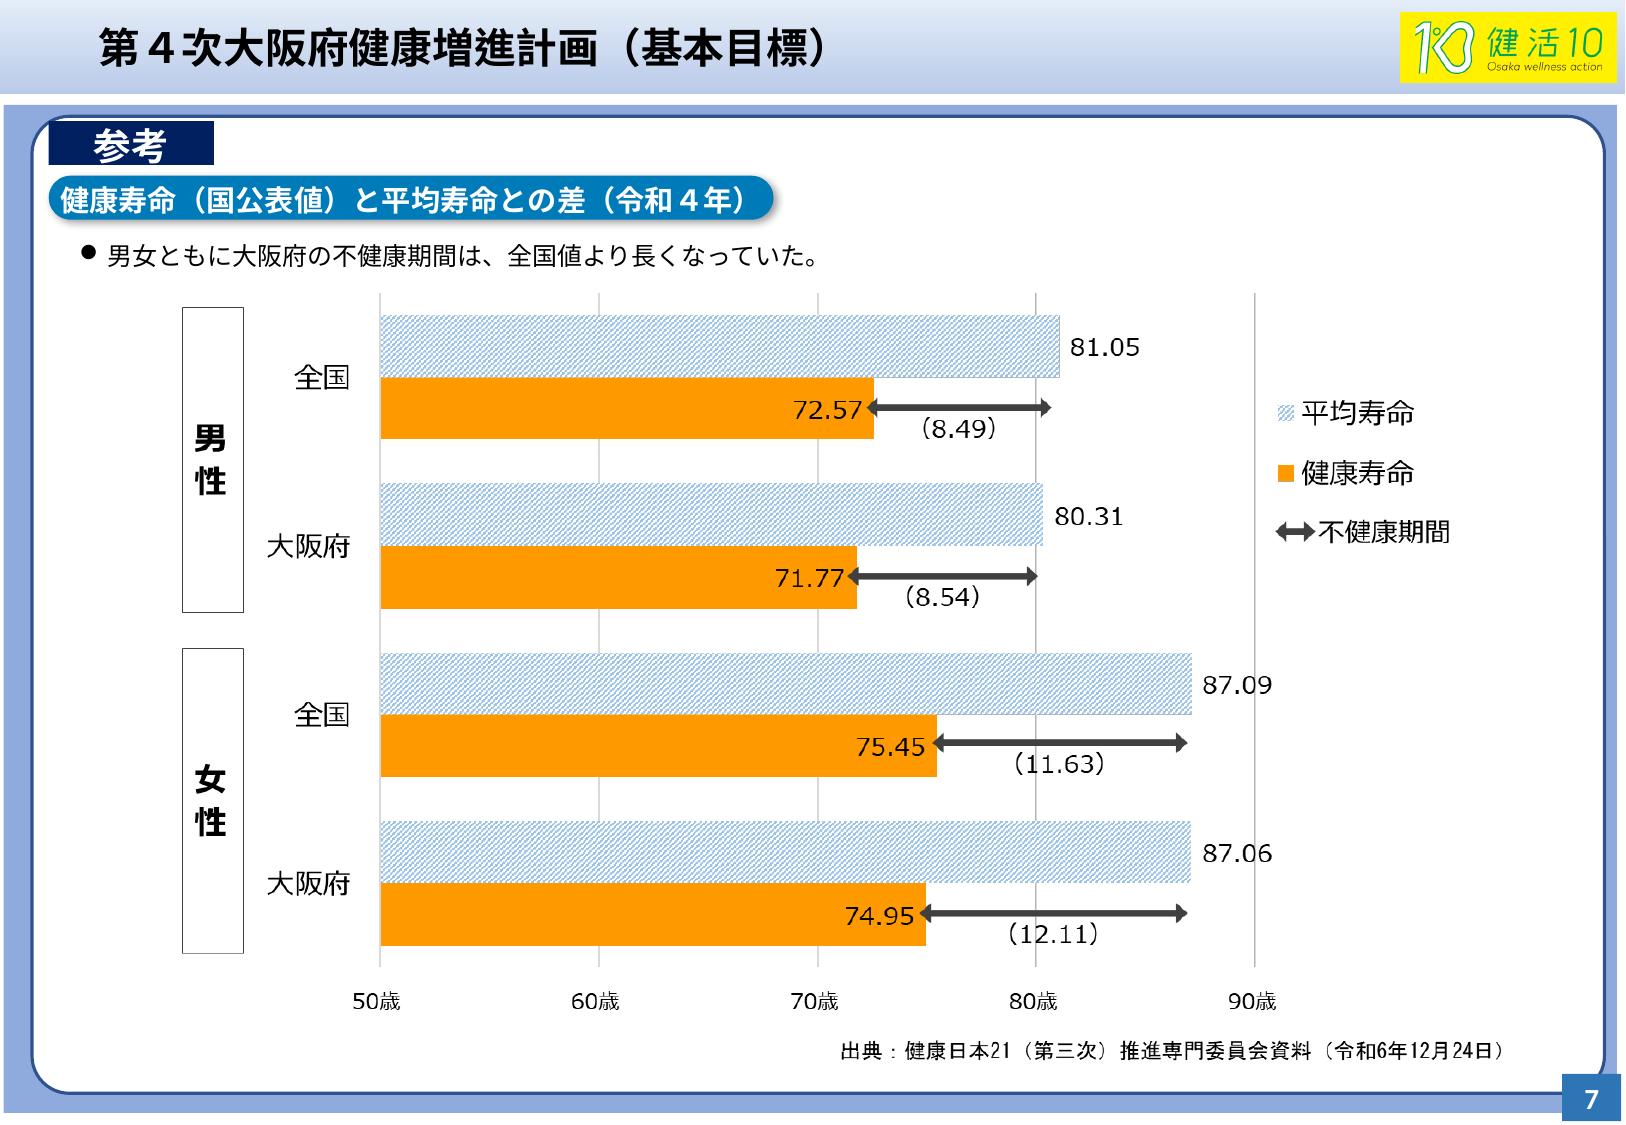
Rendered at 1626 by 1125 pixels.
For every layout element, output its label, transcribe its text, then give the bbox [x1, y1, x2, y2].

text_box [3, 104, 1618, 1114]
text_box 参考 [48, 121, 214, 165]
text_box [32, 116, 1605, 1094]
text_box 健康寿命（国公表値）と平均寿命との差（令和４年） [47, 174, 775, 221]
text_box 第４次大阪府健康増進計画（基本目標） [0, 0, 1625, 95]
picture [171, 273, 1528, 1076]
picture [1400, 12, 1617, 83]
slide_number 7 [1562, 1073, 1622, 1122]
text_box 男女ともに大阪府の不健康期間は、全国値より長くなっていた。 [63, 224, 1605, 397]
